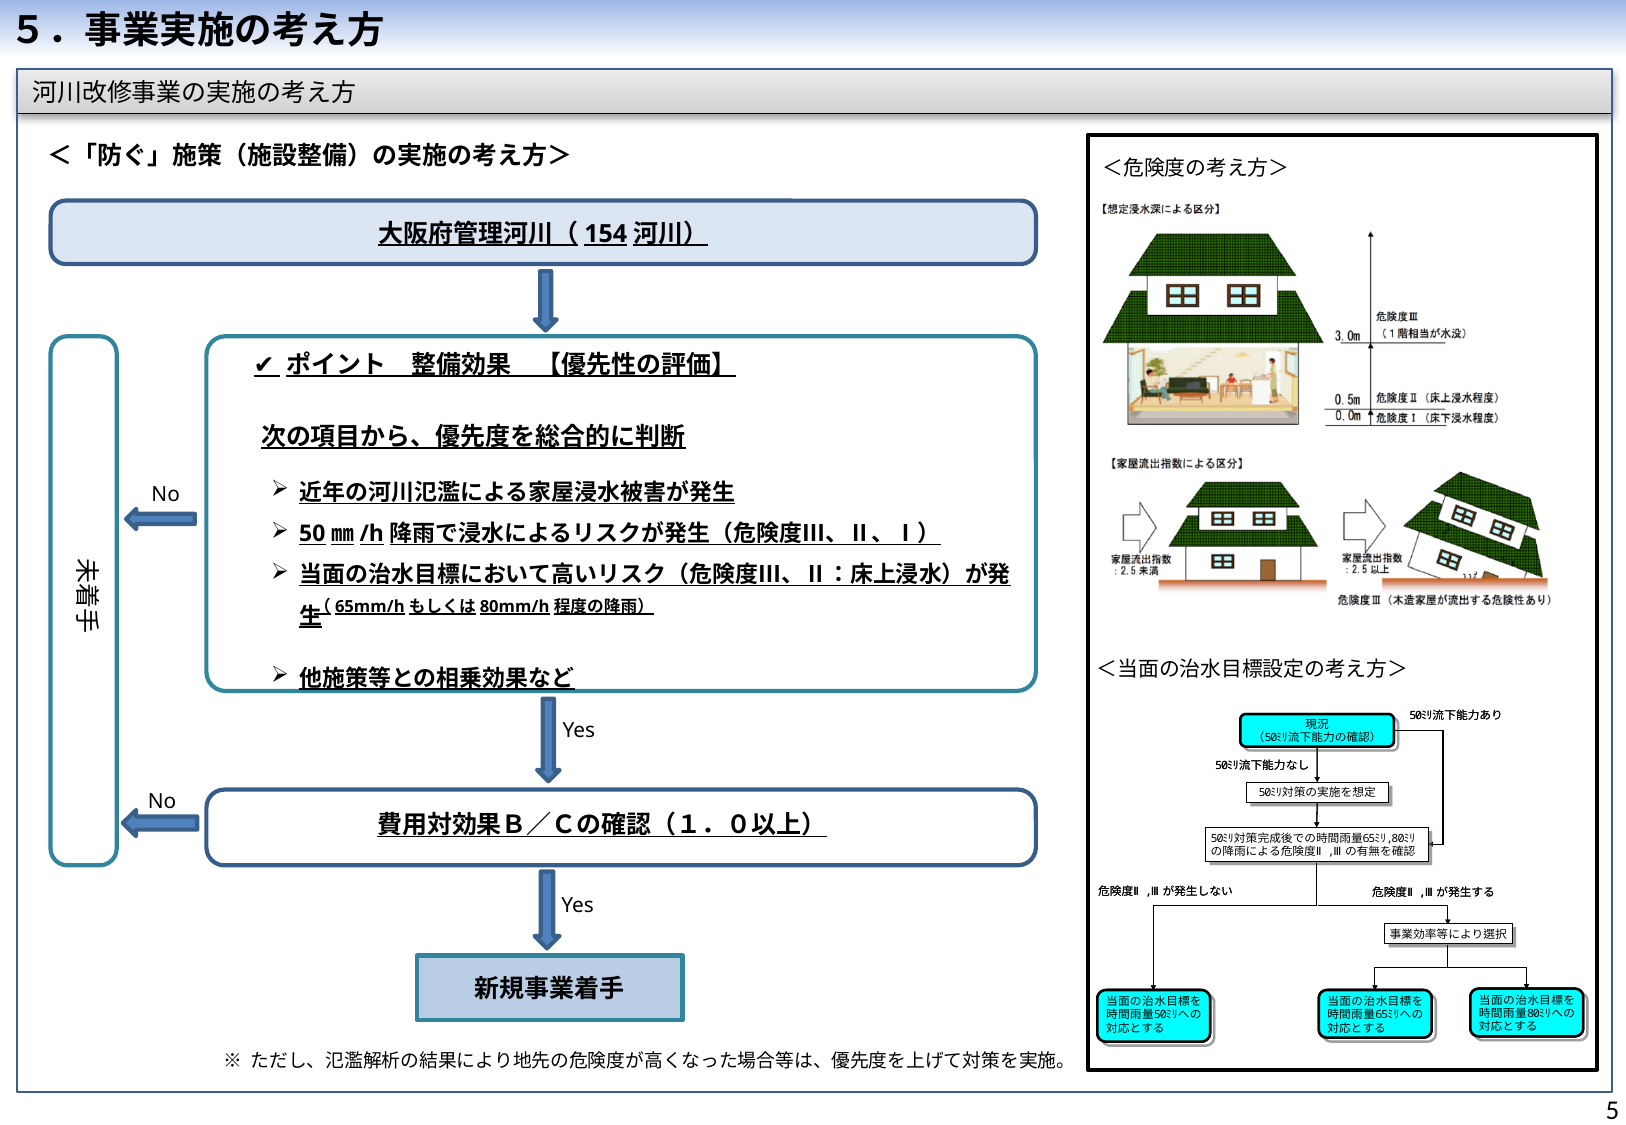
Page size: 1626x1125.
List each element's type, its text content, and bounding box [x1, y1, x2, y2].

text_box [15, 67, 1614, 1094]
text_box ＜「防ぐ」施策（施設整備）の実施の考え方＞ [33, 132, 694, 178]
slide_number 75 [1255, 1078, 1625, 1125]
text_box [1144, 647, 1590, 1048]
text_box ５．事業実施の考え方 [0, 0, 1625, 57]
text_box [1087, 147, 1625, 609]
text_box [50, 200, 1139, 1092]
